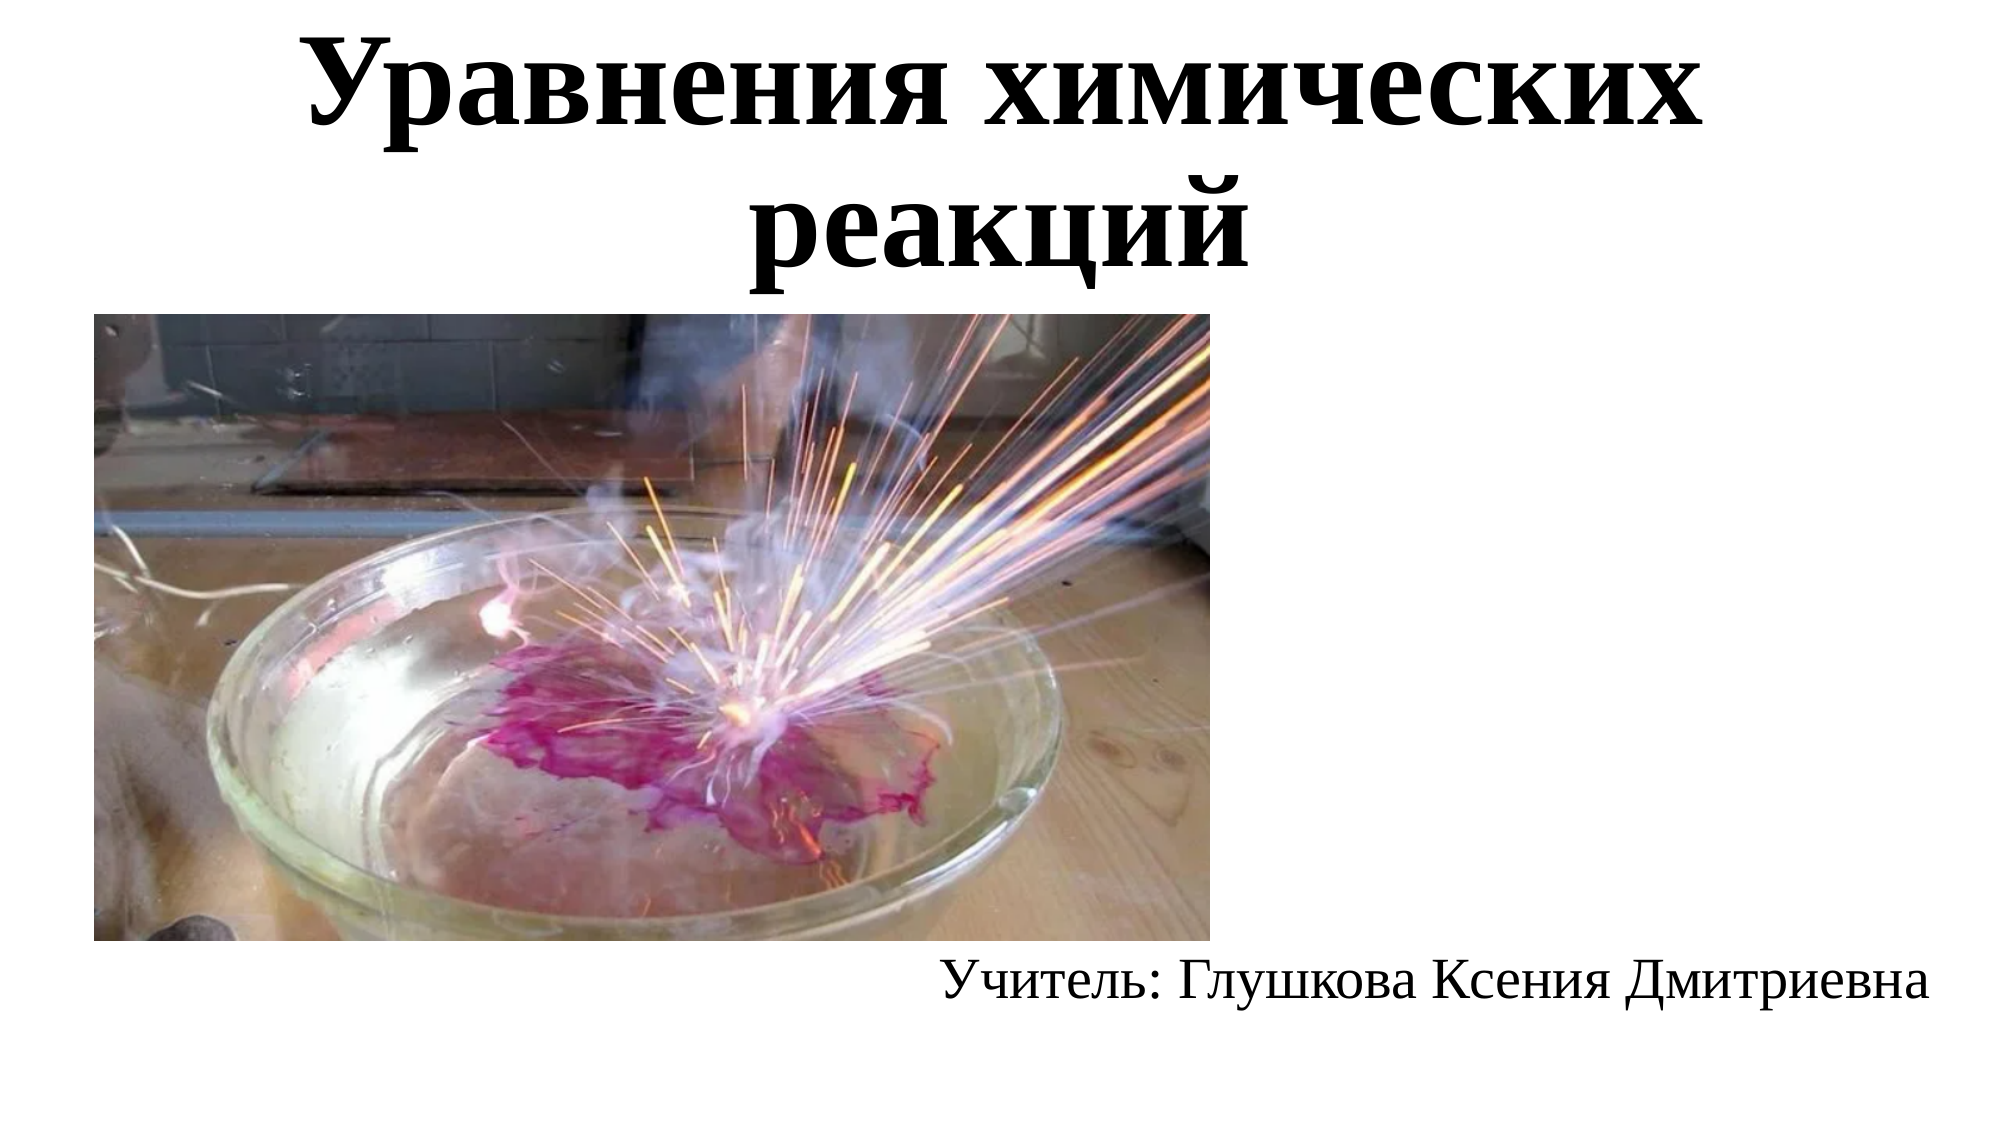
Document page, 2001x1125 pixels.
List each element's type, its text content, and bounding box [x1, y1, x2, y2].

subtitle Учитель: Глушкова Ксения Дмитриевна [798, 940, 1946, 1043]
picture [93, 314, 1210, 941]
title Уравнения химических реакций [85, 0, 1914, 303]
